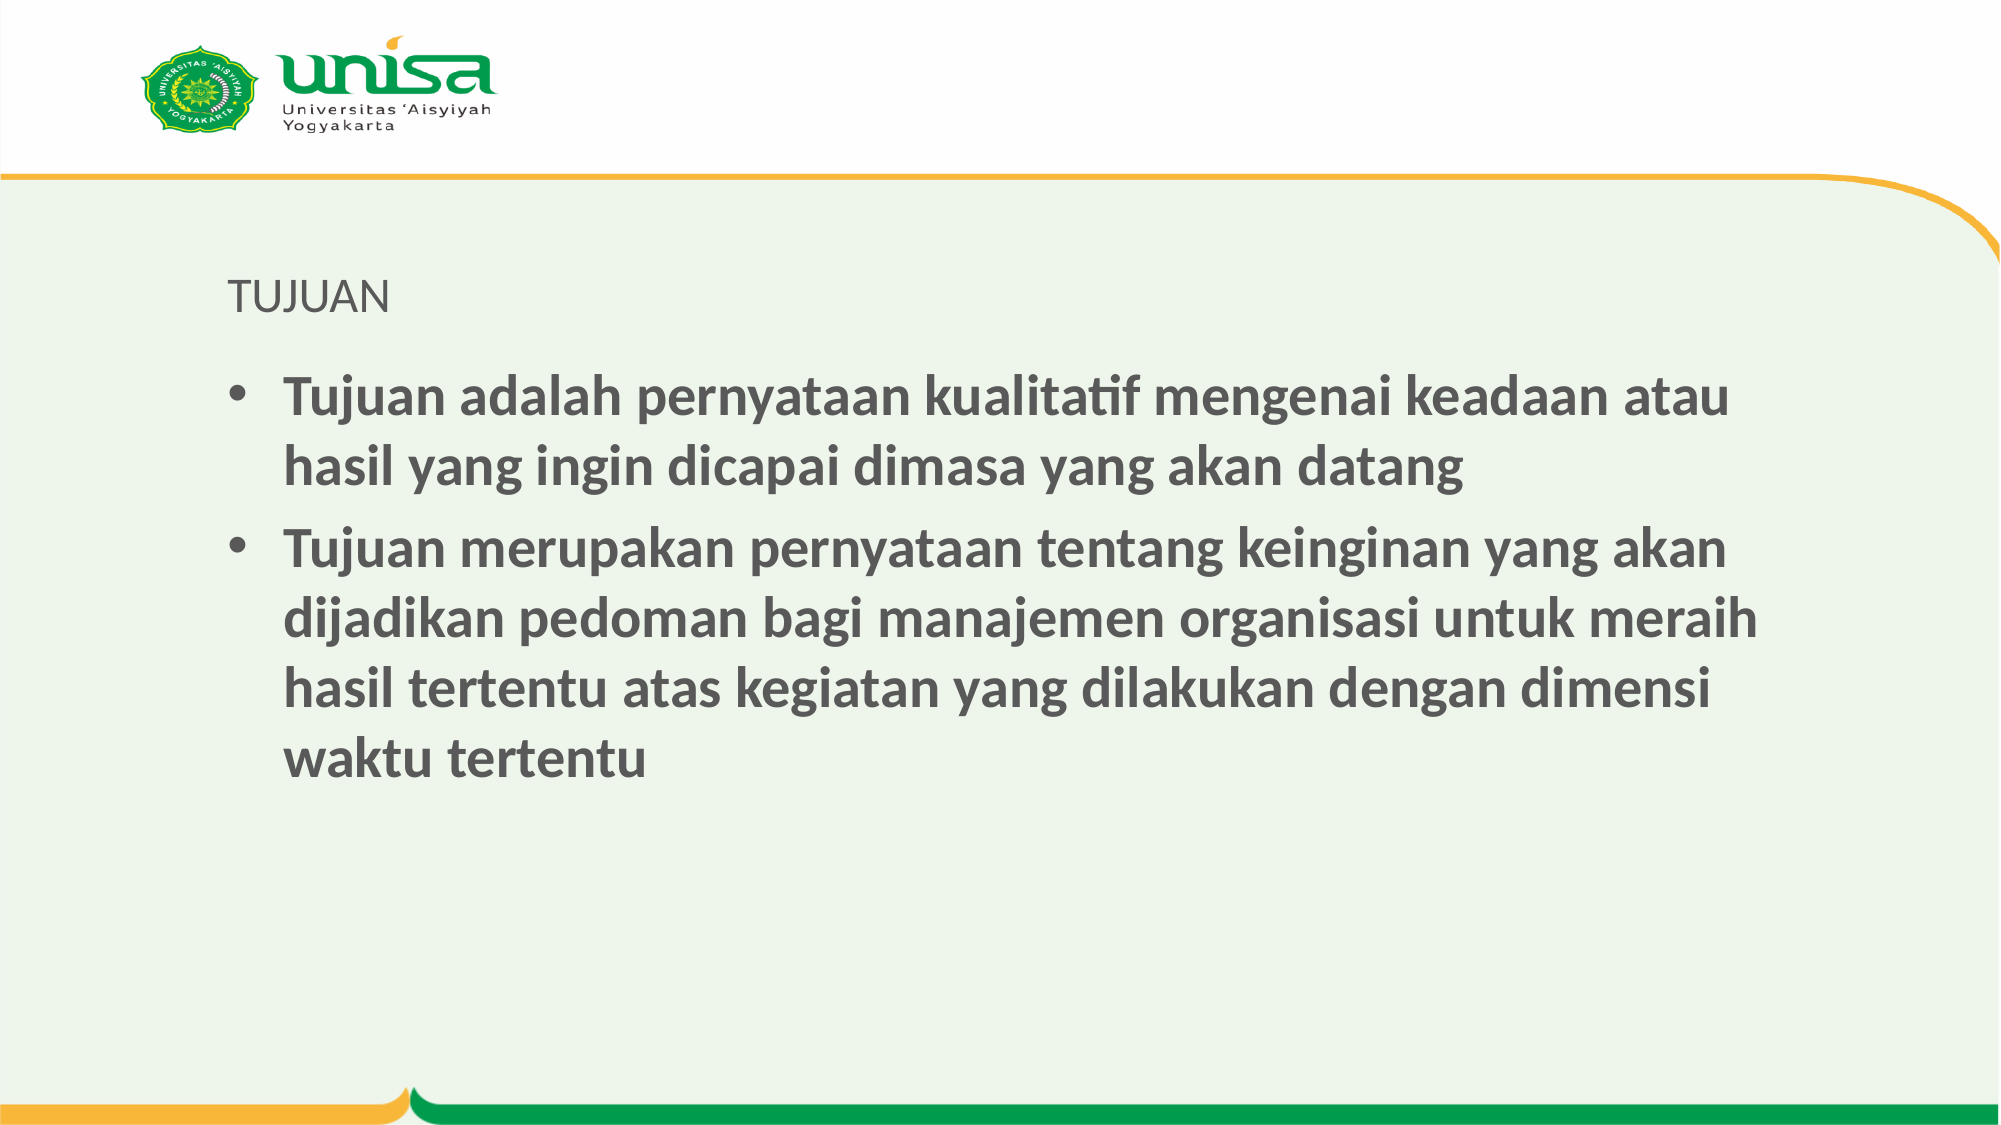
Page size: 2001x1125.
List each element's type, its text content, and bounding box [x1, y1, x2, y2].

picture [0, 0, 2000, 1125]
title TUJUAN [212, 255, 1867, 327]
list Tujuan adalah pernyataan kualitatif mengenai keadaan atau hasil yang ingin dicapai dimasa yang akan datang Tujuan merupakan pernyataan tentang keinginan yang akan dijadikan pedoman bagi manajemen organisasi untuk meraih hasil tertentu atas kegiatan yang dilakukan dengan dimensi waktu tertentu [212, 350, 1867, 1059]
